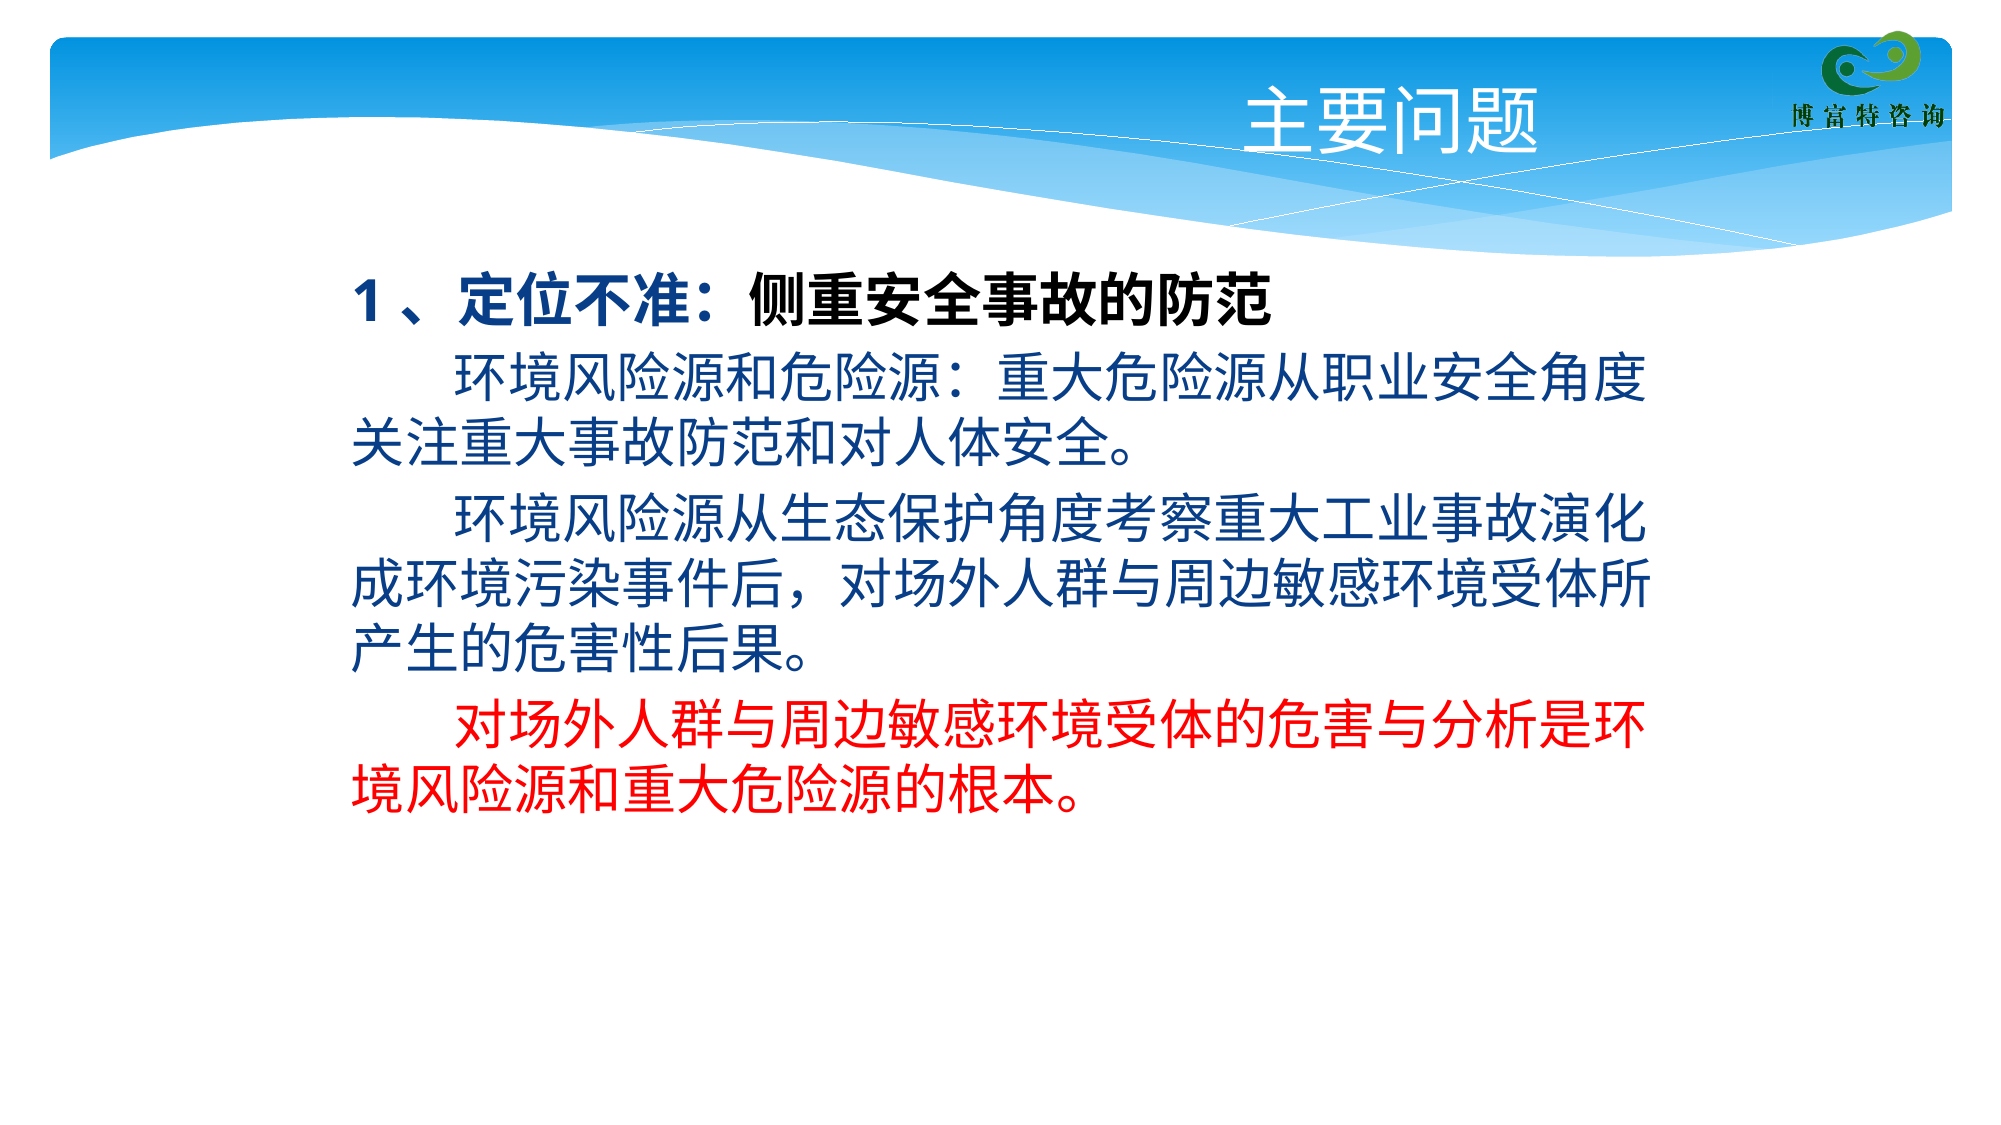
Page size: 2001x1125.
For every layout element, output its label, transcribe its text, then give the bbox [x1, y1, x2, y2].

list 1、定位不准：侧重安全事故的防范 环境风险源和危险源：重大危险源从职业安全角度关注重大事故防范和对人体安全。 环境风险源从生态保护角度考察重大工业事故演化成环境污染事件后，对场外人群与周边敏感环境受体所产生的危害性后果。 对场外人群与周边敏感环境受体的危害与分析是环境风险源和重大危险源的根本。 [290, 255, 1698, 988]
picture [1888, 48, 1903, 62]
text_box 主要问题 [622, 66, 1556, 172]
picture [1772, 30, 1969, 131]
